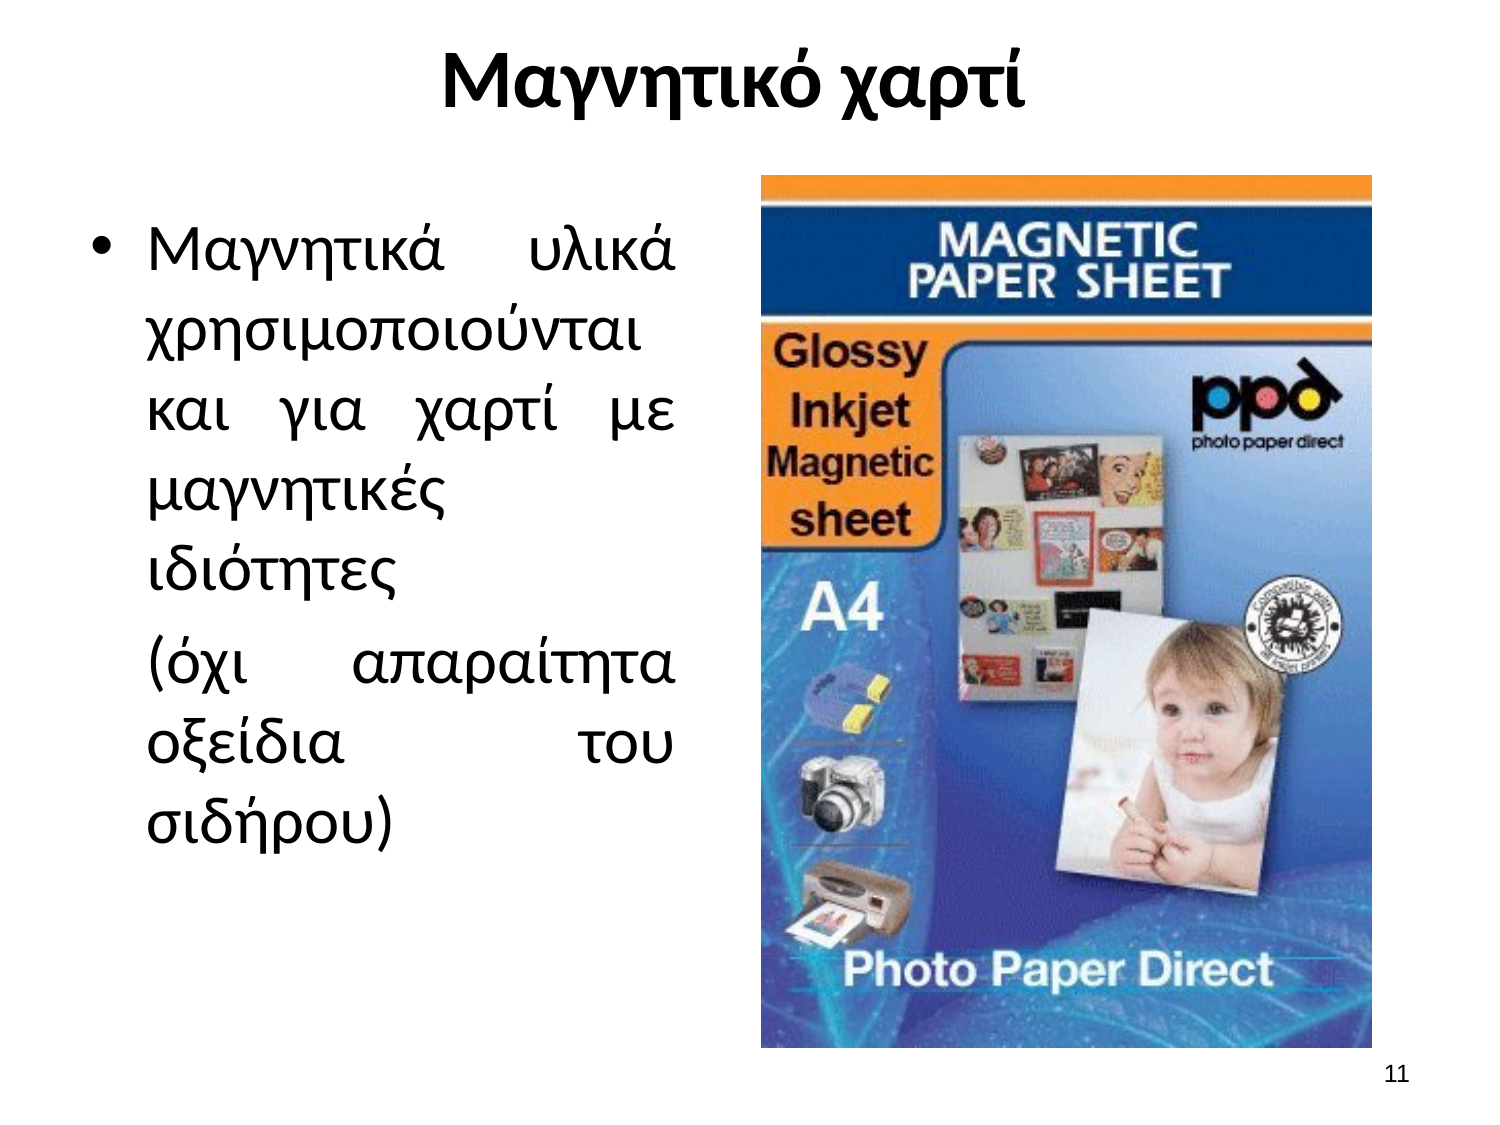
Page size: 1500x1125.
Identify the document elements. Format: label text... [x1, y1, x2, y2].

picture [761, 175, 1372, 1048]
slide_number 10 [1074, 1042, 1425, 1103]
list Μαγνητικά υλικά χρησιμοποιούνται και για χαρτί με μαγνητικές ιδιότητες (όχι απαραίτητα οξείδια του σιδήρου) [75, 196, 692, 1024]
title Μαγνητικό χαρτί [58, 0, 1409, 149]
